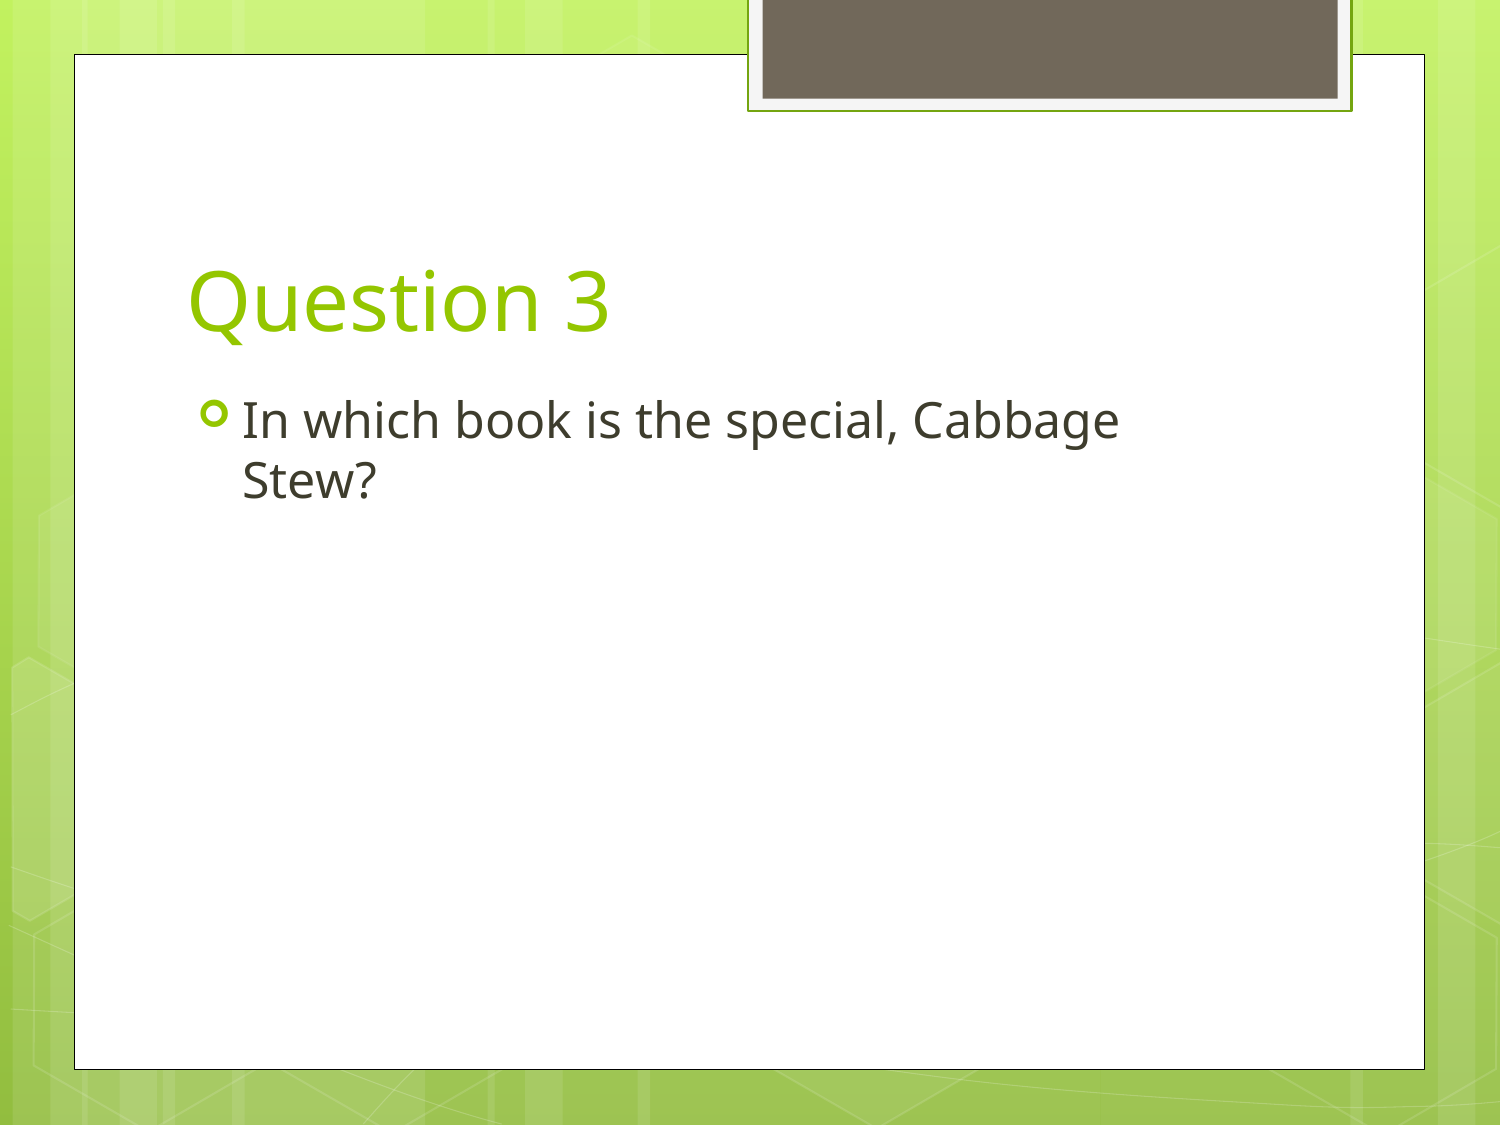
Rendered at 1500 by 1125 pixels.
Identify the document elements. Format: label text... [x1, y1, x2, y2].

title Question 3 [171, 168, 1324, 357]
list In which book is the special, Cabbage Stew? [171, 381, 1283, 957]
